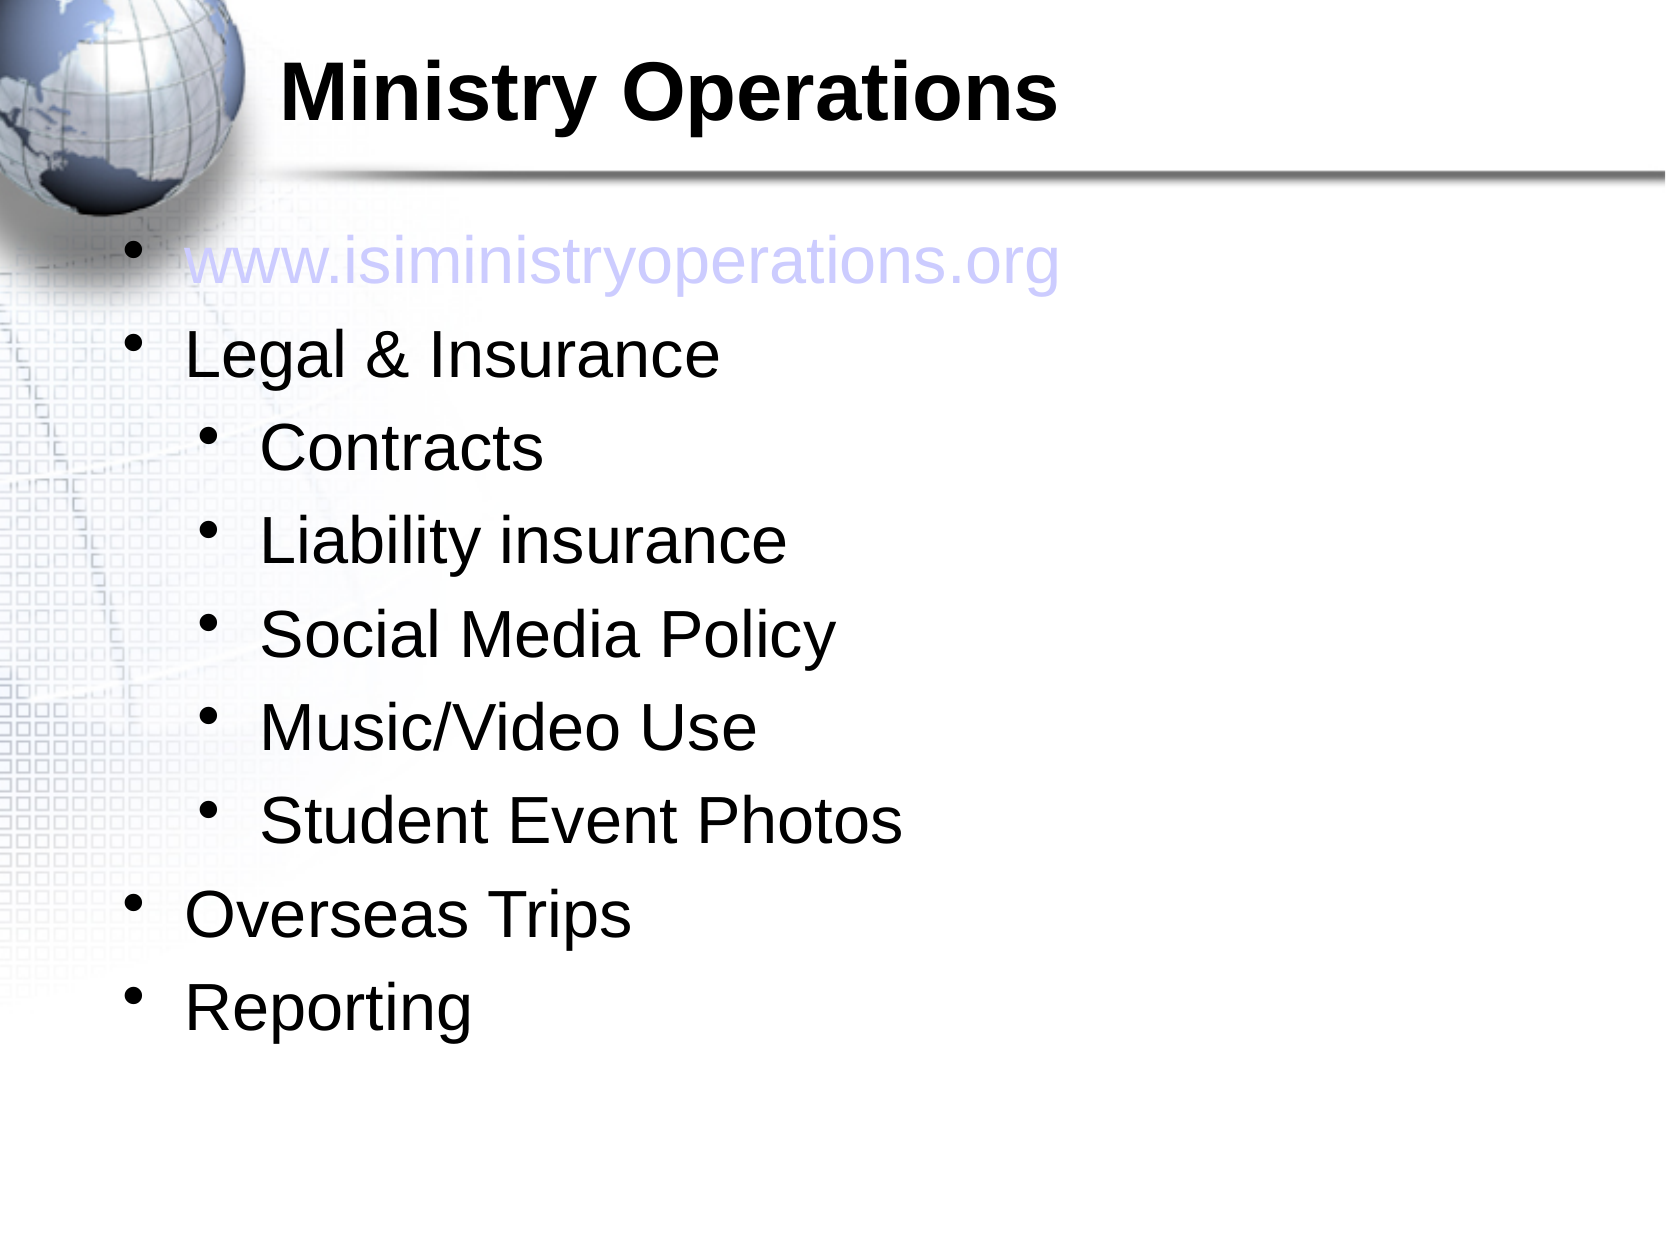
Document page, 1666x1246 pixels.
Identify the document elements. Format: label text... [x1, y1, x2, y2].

picture [0, 0, 1666, 1246]
text_box www.isiministryoperations.org Legal & Insurance Contracts Liability insurance Social Media Policy Music/Video Use Student Event Photos Overseas Trips Reporting [107, 209, 1533, 1185]
title Ministry Operations [262, 12, 1638, 163]
